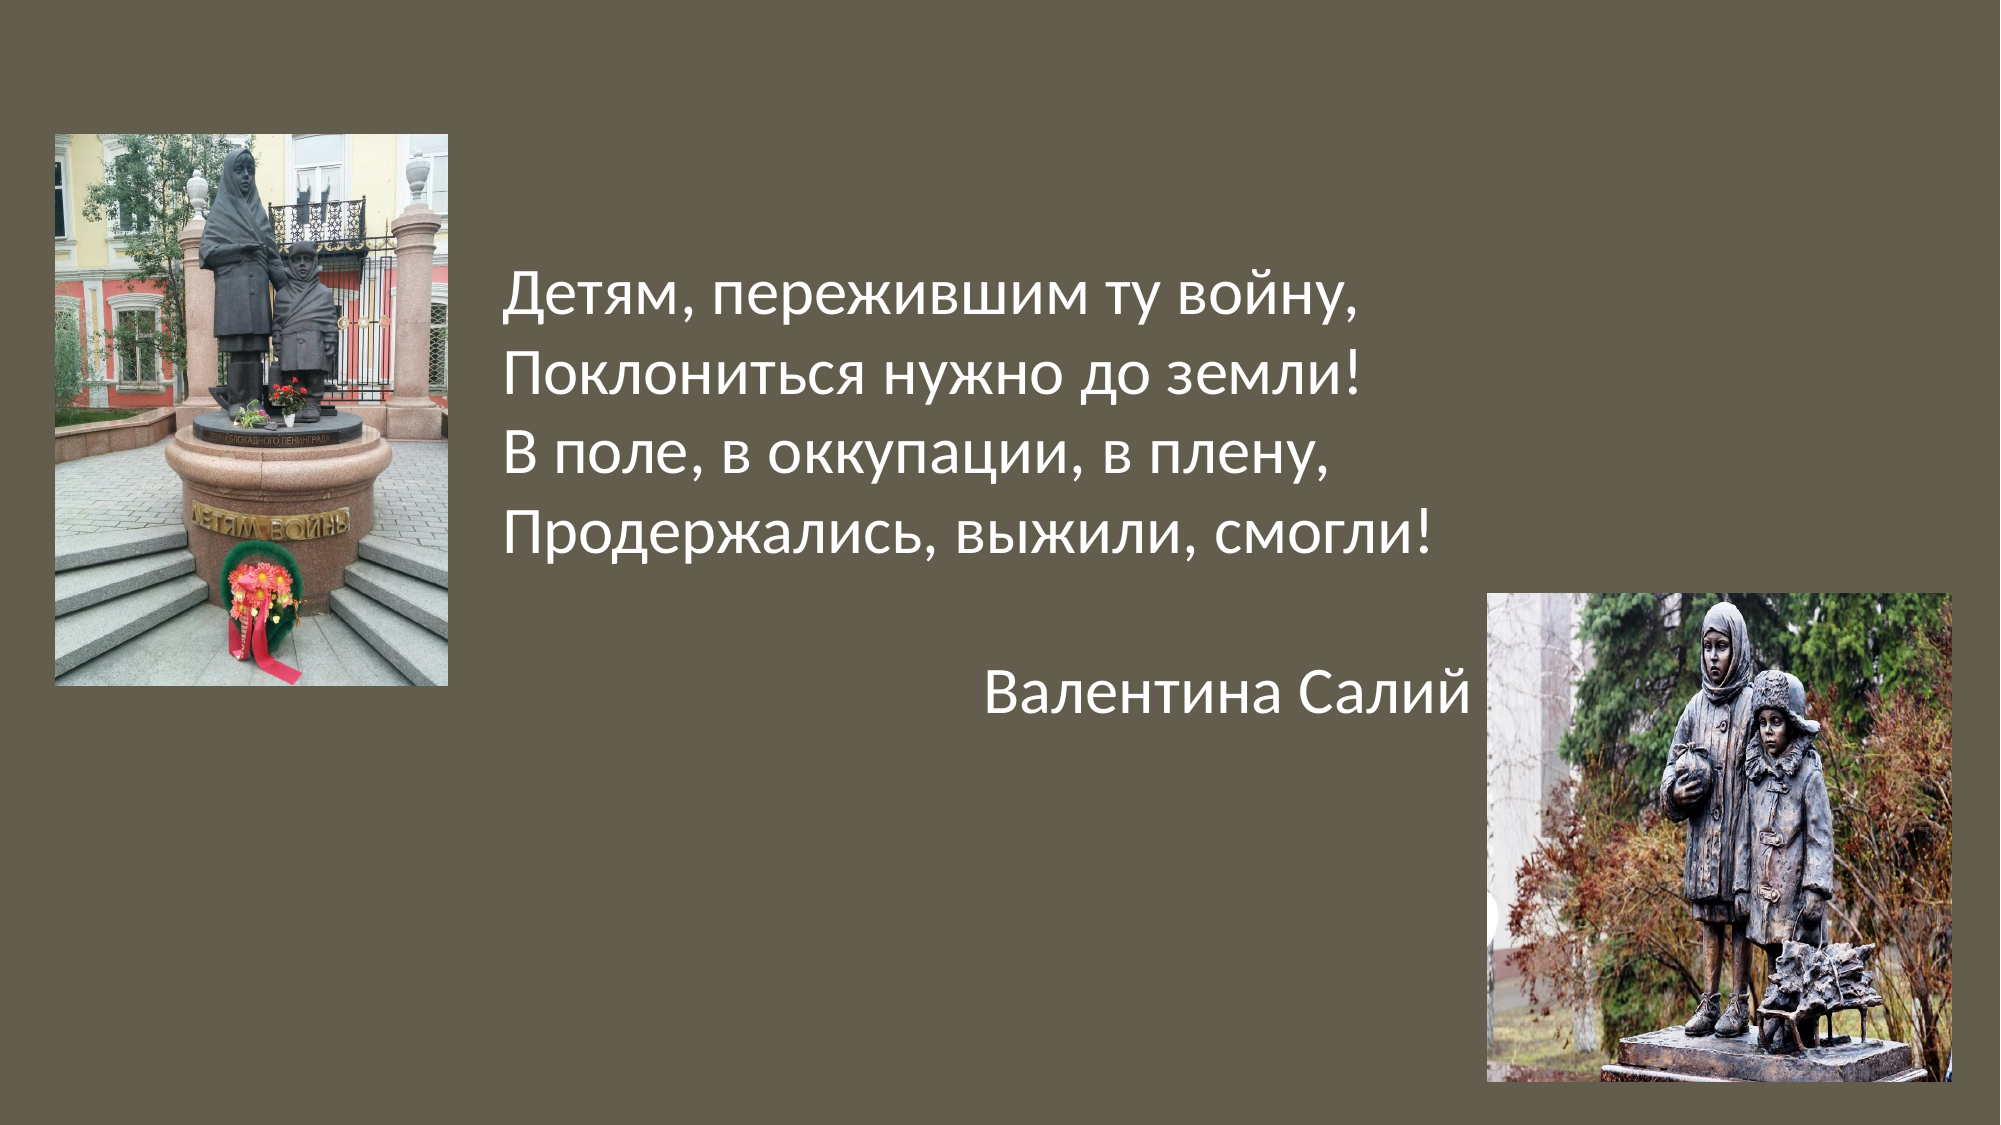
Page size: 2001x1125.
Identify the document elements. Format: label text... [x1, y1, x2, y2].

text_box Детям, пережившим ту войну, Поклониться нужно до земли! В поле, в оккупации, в плену, Продержались, выжили, смогли! Валентина Салий [487, 240, 1488, 735]
picture [55, 134, 448, 686]
picture [1487, 593, 1952, 1082]
